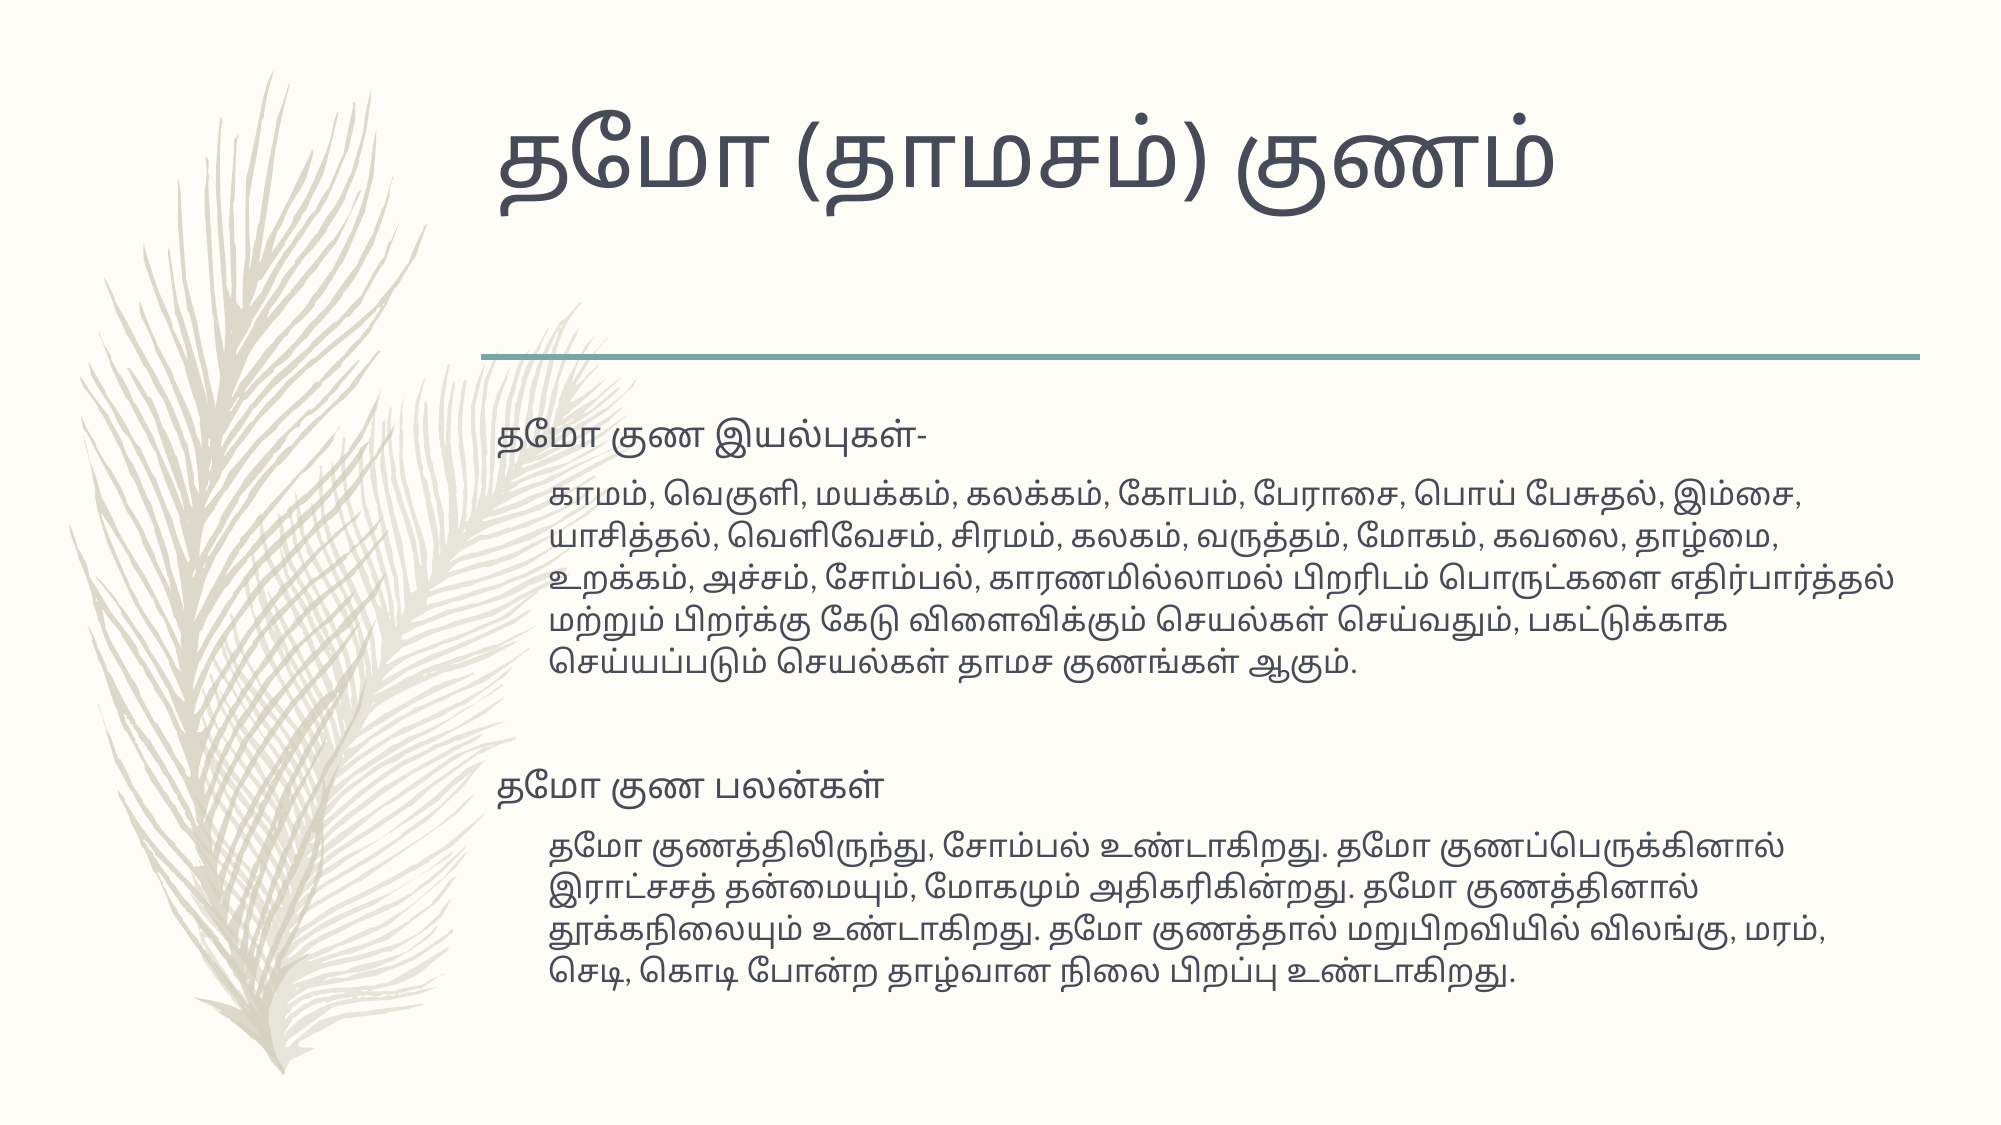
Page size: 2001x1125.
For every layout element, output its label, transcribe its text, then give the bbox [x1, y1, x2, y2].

title தமோ (தாமசம்) குணம் [481, 93, 1920, 350]
list தமோ குண இயல்புகள்- காமம், வெகுளி, மயக்கம், கலக்கம், கோபம், பேராசை, பொய் பேசுதல், இம்சை, யாசித்தல், வெளிவேசம், சிரமம், கலகம், வருத்தம், மோகம், கவலை, தாழ்மை, உறக்கம், அச்சம், சோம்பல், காரணமில்லாமல் பிறரிடம் பொருட்களை எதிர்பார்த்தல் மற்றும் பிறர்க்கு கேடு விளைவிக்கும் செயல்கள் செய்வதும், பகட்டுக்காக செய்யப்படும் செயல்கள் தாமச குணங்கள் ஆகும். தமோ குண பலன்கள் தமோ குணத்திலிருந்து, சோம்பல் உண்டாகிறது. தமோ குணப்பெருக்கினால் இராட்சசத் தன்மையும், மோகமும் அதிகரிகின்றது. தமோ குணத்தினால் தூக்கநிலையும் உண்டாகிறது. தமோ குணத்தால் மறுபிறவியில் விலங்கு, மரம், செடி, கொடி போன்ற தாழ்வான நிலை பிறப்பு உண்டாகிறது. [481, 399, 1920, 999]
